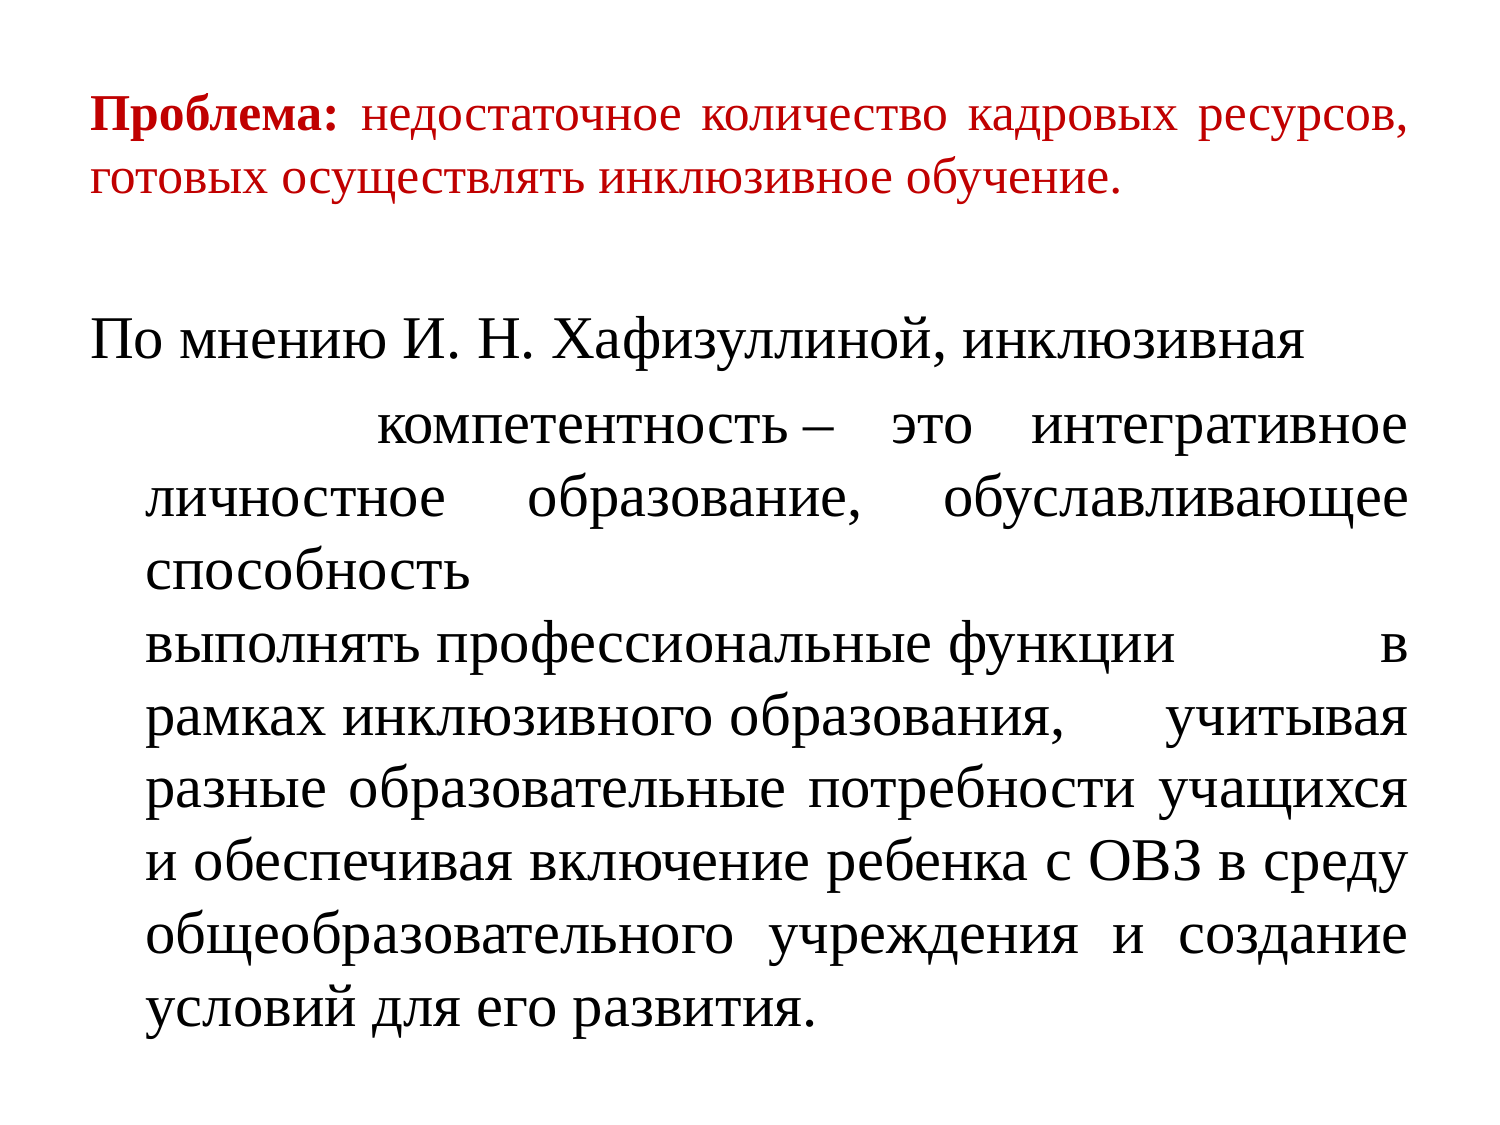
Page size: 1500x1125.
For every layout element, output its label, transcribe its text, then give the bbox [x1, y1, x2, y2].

title Проблема: недостаточное количество кадровых ресурсов, готовых осуществлять инклюзивное обучение. [75, 45, 1425, 233]
list По мнению И. Н. Хафизуллиной, инклюзивная компетентность – это интегративное личностное образование, обуславливающее способность выполнять профессиональные функции в рамках инклюзивного образования, учитывая разные образовательные потребности учащихся и обеспечивая включение ребенка с ОВЗ в среду общеобразовательного учреждения и создание условий для его развития. [75, 290, 1425, 1083]
